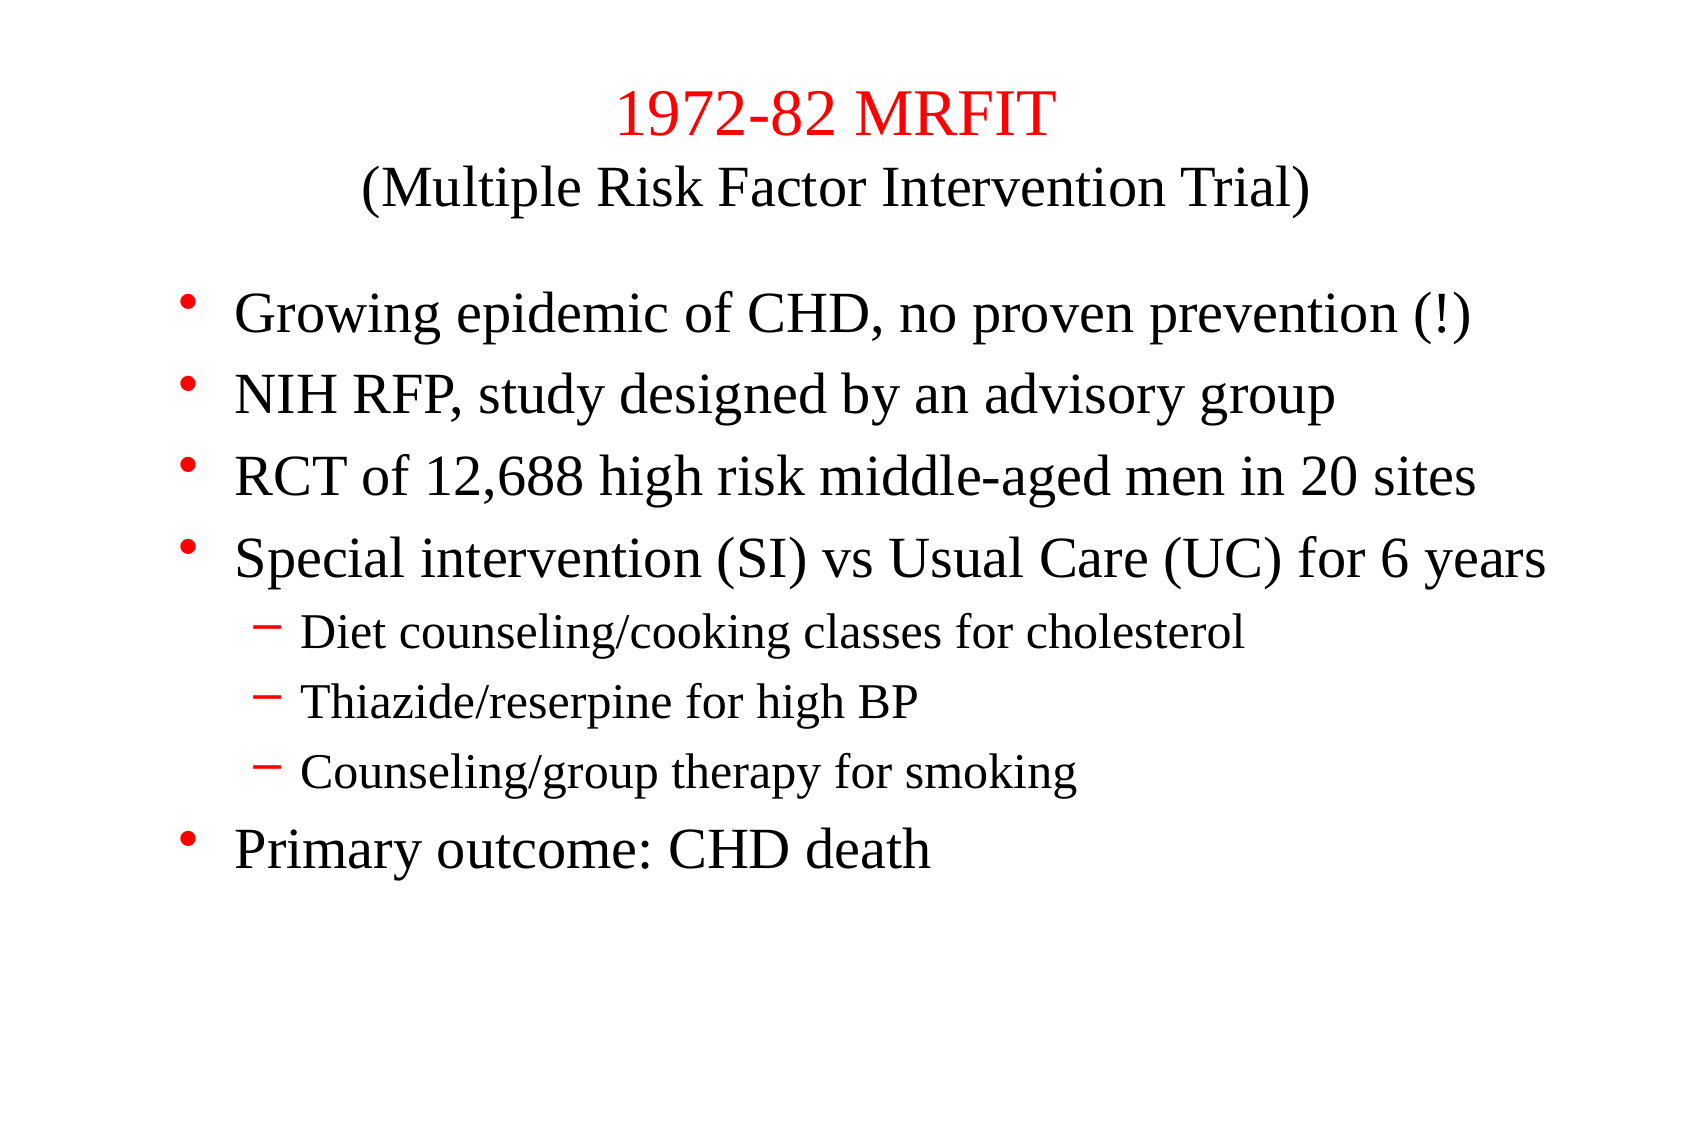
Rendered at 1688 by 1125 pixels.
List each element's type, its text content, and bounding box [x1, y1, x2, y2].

title 1972-82 MRFIT (Multiple Risk Factor Intervention Trial) [119, 49, 1554, 238]
list Growing epidemic of CHD, no proven prevention (!) NIH RFP, study designed by an advisory group RCT of 12,688 high risk middle-aged men in 20 sites Special intervention (SI) vs Usual Care (UC) for 6 years Diet counseling/cooking classes for cholesterol Thiazide/reserpine for high BP Counseling/group therapy for smoking Primary outcome: CHD death [163, 265, 1625, 1062]
